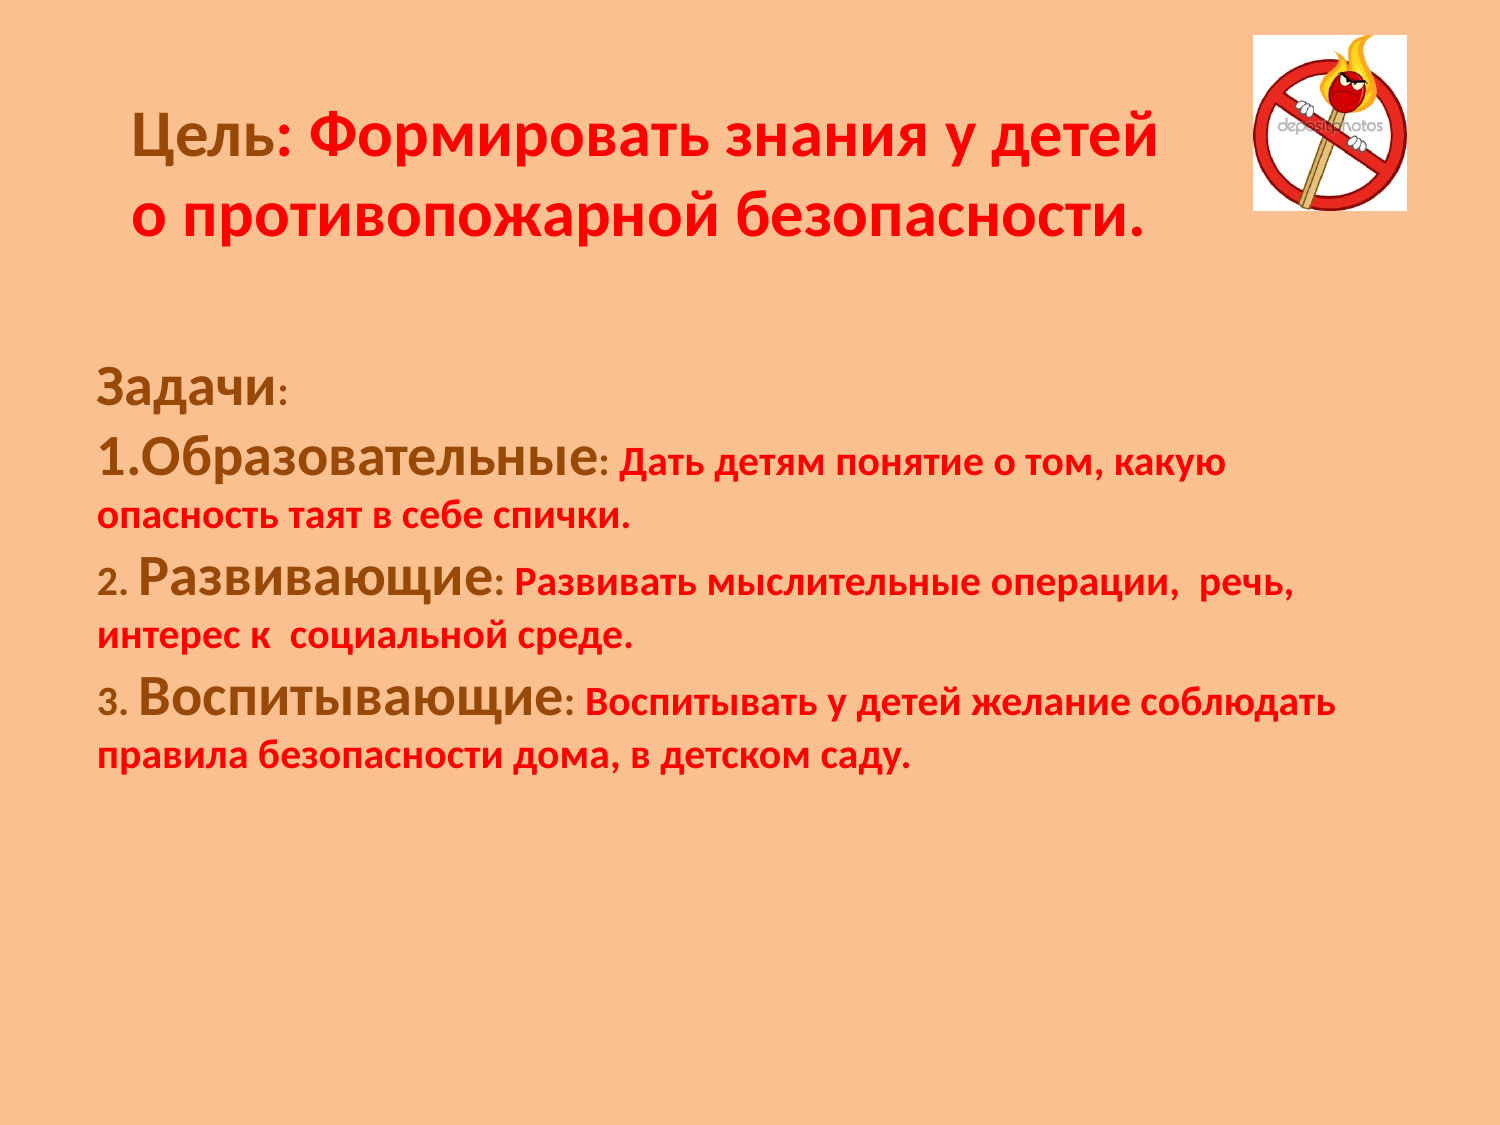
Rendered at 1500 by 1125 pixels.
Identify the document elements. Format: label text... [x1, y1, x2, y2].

text_box Цель: Формировать знания у детей о противопожарной безопасности. [117, 81, 1289, 337]
text_box Задачи: 1.Образовательные: Дать детям понятие о том, какую опасность таят в себе спички. 2. Развивающие: Развивать мыслительные операции, речь, интерес к социальной среде. 3. Воспитывающие: Воспитывать у детей желание соблюдать правила безопасности дома, в детском саду. [82, 339, 1383, 785]
picture [1253, 34, 1407, 212]
